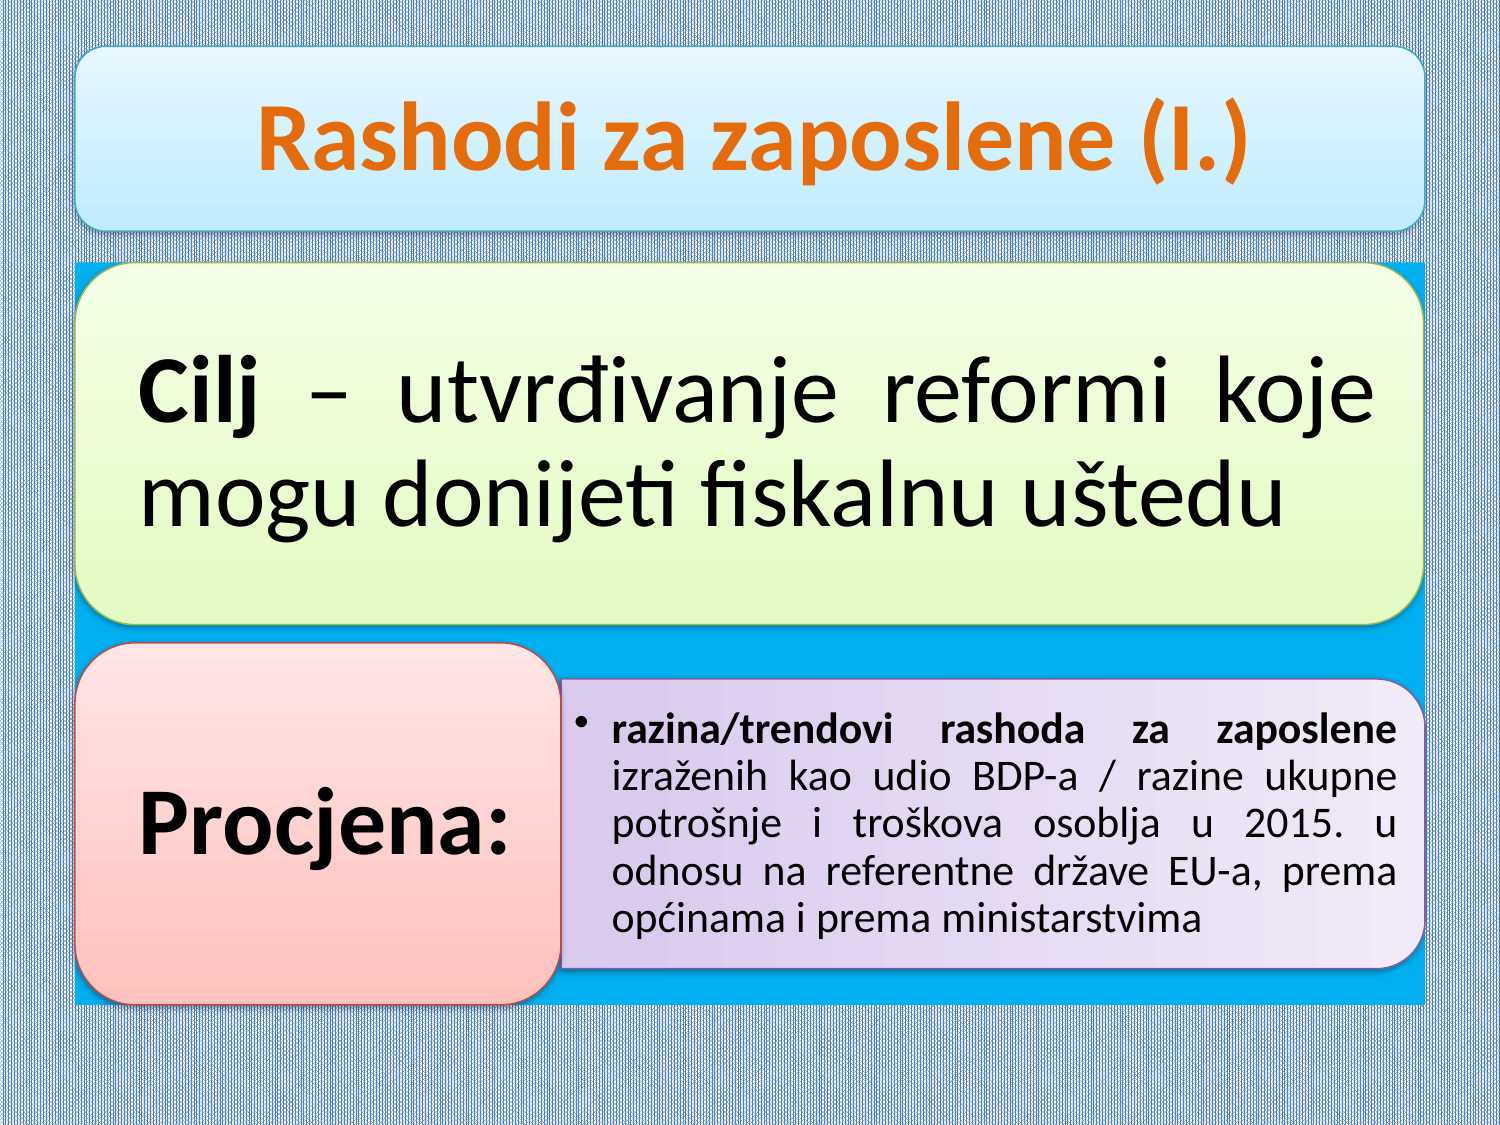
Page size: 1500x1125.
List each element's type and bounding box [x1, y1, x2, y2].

text_box [74, 44, 1426, 233]
list [74, 262, 1426, 1006]
